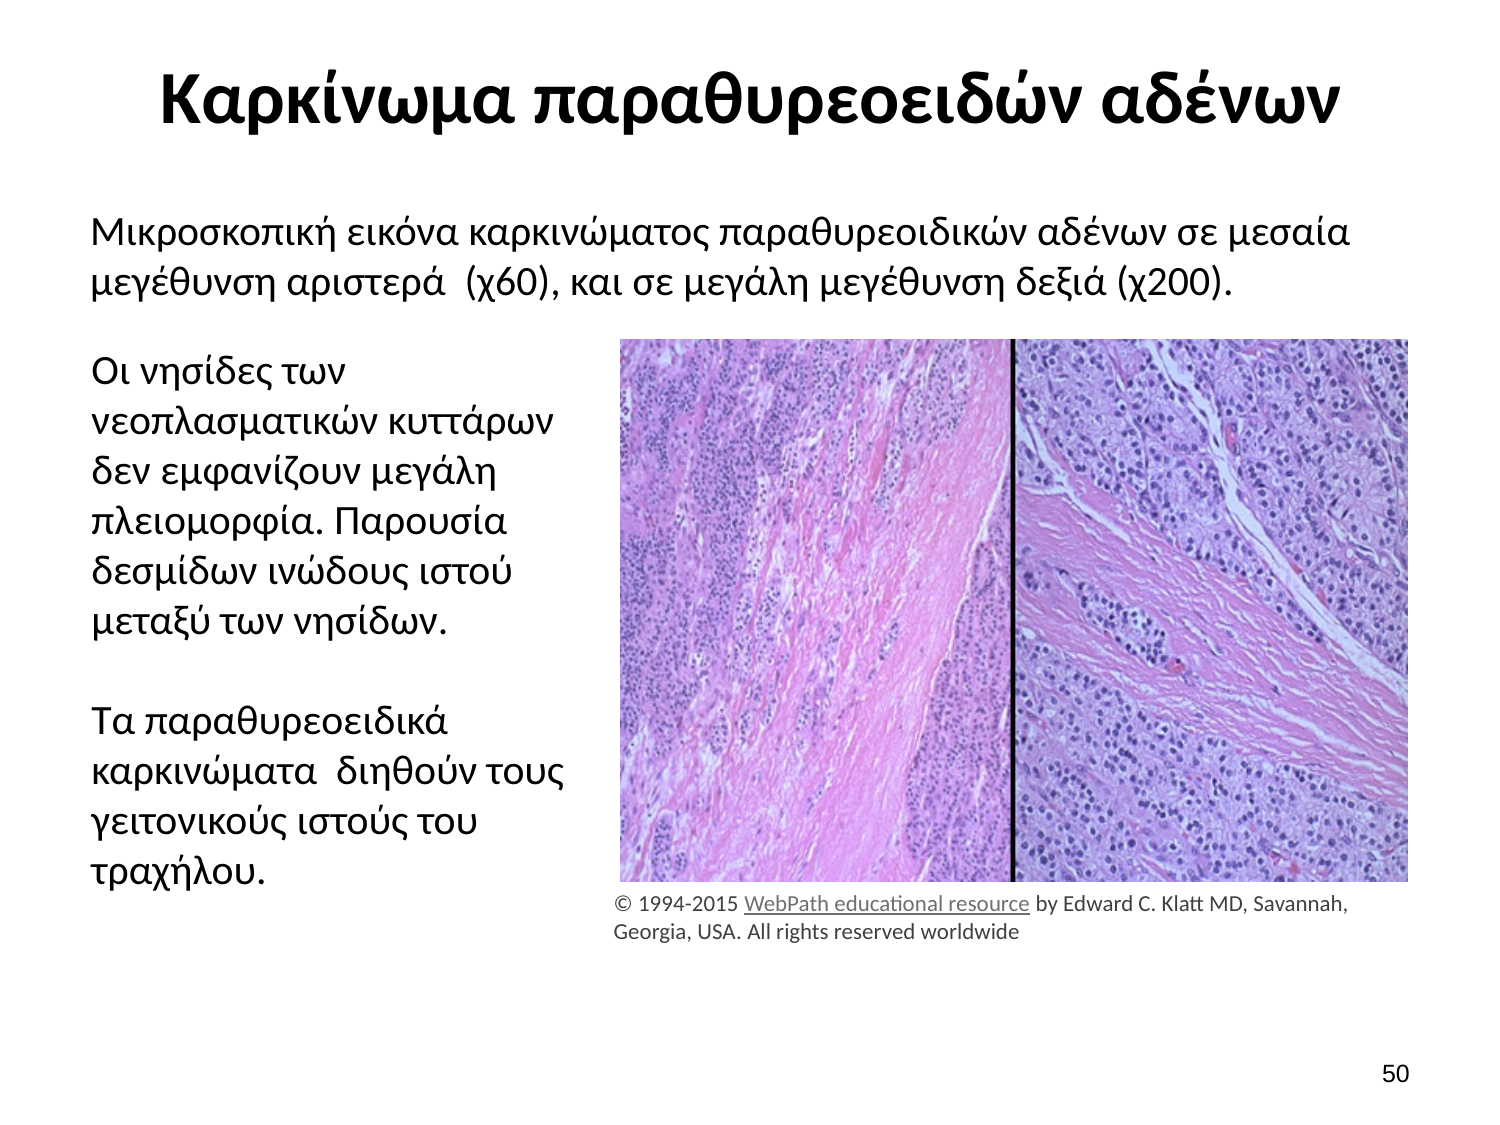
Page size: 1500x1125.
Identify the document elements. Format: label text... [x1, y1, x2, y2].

slide_number 49 [1074, 1042, 1425, 1103]
text_box © 1994-2015 WebPath educational resource by Edward C. Klatt MD, Savannah, Georgia, USA. All rights reserved worldwide [598, 881, 1429, 952]
picture [619, 339, 1408, 882]
title Καρκίνωμα παραθυρεοειδών αδένων [76, 19, 1427, 169]
list Μικροσκοπική εικόνα καρκινώματος παραθυρεοιδικών αδένων σε μεσαία μεγέθυνση αριστερά (χ60), και σε μεγάλη μεγέθυνση δεξιά (χ200). [75, 196, 1425, 1024]
text_box Οι νησίδες των νεοπλασματικών κυττάρων δεν εμφανίζουν μεγάλη πλειομορφία. Παρουσία δεσμίδων ινώδους ιστού μεταξύ των νησίδων. Τα παραθυρεοειδικά καρκινώματα διηθούν τους γειτονικούς ιστούς του τραχήλου. [76, 335, 597, 901]
